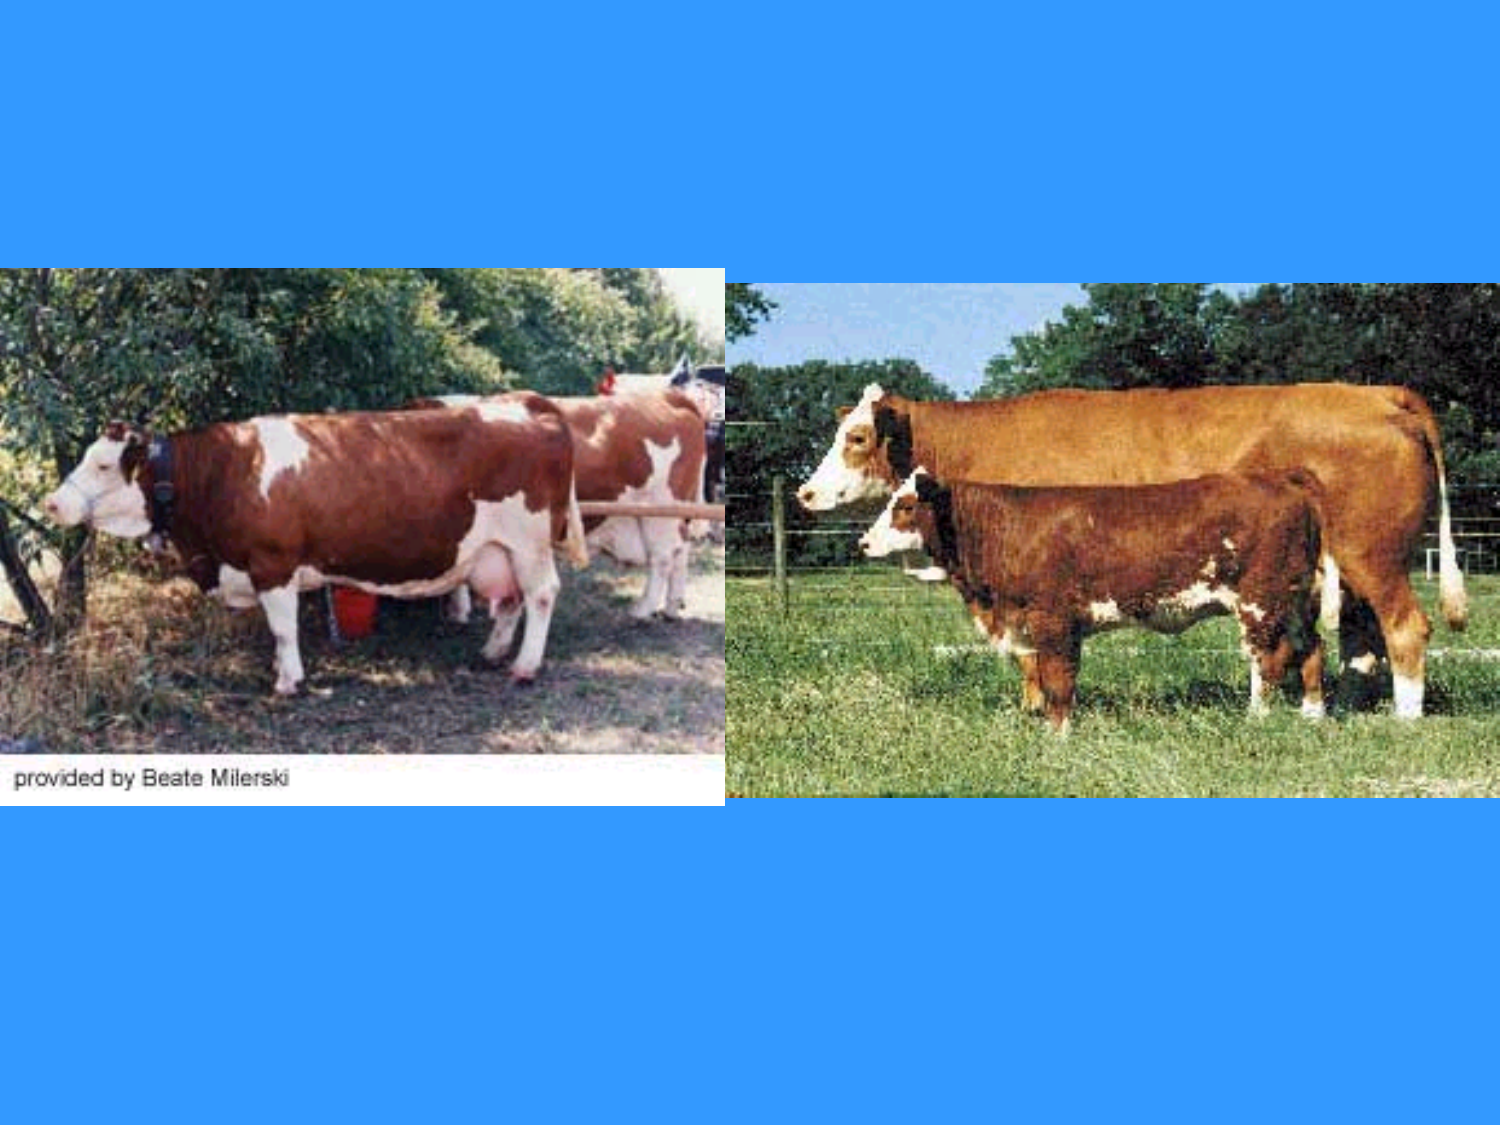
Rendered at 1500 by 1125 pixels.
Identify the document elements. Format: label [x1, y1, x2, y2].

picture [0, 268, 1500, 806]
